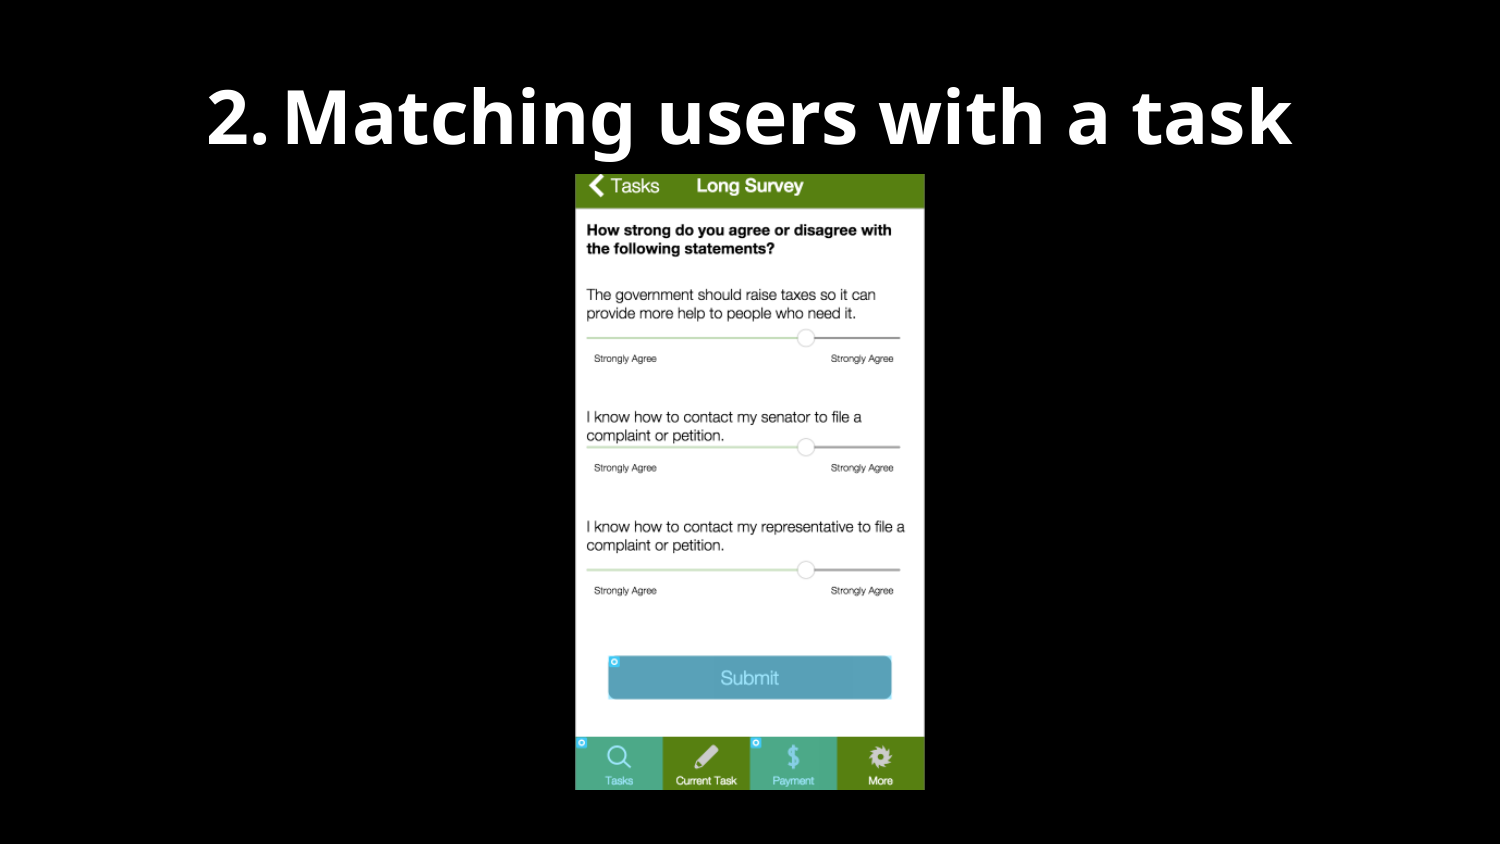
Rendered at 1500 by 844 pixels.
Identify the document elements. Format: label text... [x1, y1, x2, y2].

title Matching users with a task [75, 33, 1425, 175]
picture [573, 174, 927, 790]
